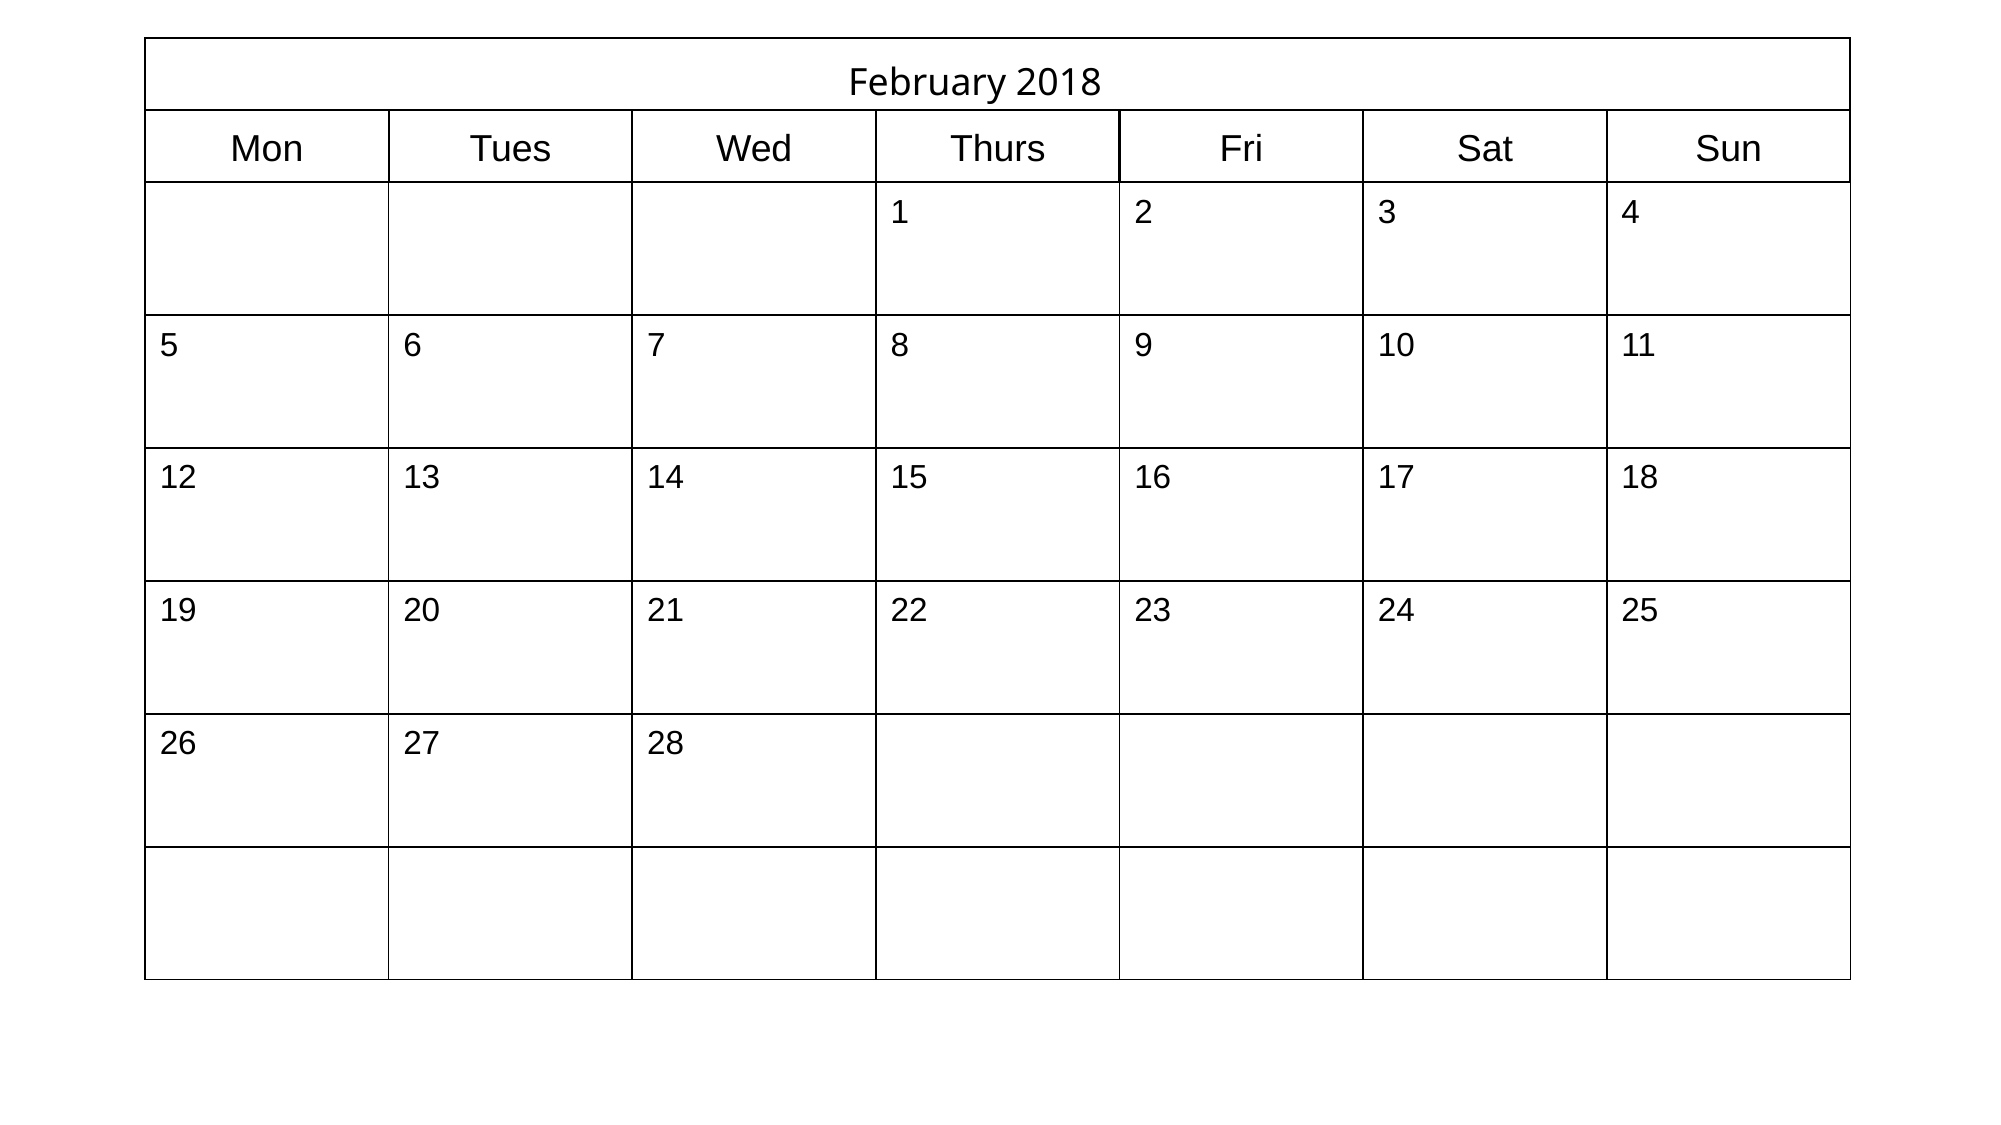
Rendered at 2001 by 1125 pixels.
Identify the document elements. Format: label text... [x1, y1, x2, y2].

text_box 16 [1120, 449, 1364, 582]
text_box [633, 847, 876, 980]
text_box 23 [1120, 582, 1364, 714]
text_box 9 [1120, 316, 1364, 449]
text_box 21 [633, 582, 876, 714]
text_box [1120, 847, 1364, 980]
text_box Sun [1607, 110, 1851, 182]
text_box 12 [144, 449, 389, 582]
text_box 3 [1364, 182, 1607, 316]
text_box 2 [1120, 182, 1364, 316]
text_box [1120, 714, 1364, 847]
text_box 25 [1607, 582, 1851, 714]
text_box 6 [389, 316, 633, 449]
text_box [633, 182, 876, 316]
text_box 18 [1607, 449, 1851, 582]
text_box Wed [633, 110, 876, 182]
text_box 5 [144, 316, 389, 449]
text_box Thurs [876, 110, 1120, 182]
text_box 1 [876, 182, 1120, 316]
text_box [876, 847, 1120, 980]
text_box [389, 182, 633, 316]
text_box February 2018 [833, 50, 1118, 110]
text_box [1607, 847, 1851, 980]
text_box 14 [633, 449, 876, 582]
text_box [1364, 714, 1607, 847]
text_box 19 [144, 582, 389, 714]
text_box 11 [1607, 316, 1851, 449]
text_box 13 [389, 449, 633, 582]
text_box [876, 714, 1120, 847]
text_box [144, 847, 389, 980]
text_box Mon [144, 110, 389, 182]
text_box 20 [389, 582, 633, 714]
text_box 26 [144, 714, 389, 847]
text_box 8 [876, 316, 1120, 449]
text_box 4 [1607, 182, 1851, 316]
text_box [1364, 847, 1607, 980]
text_box 27 [389, 714, 633, 847]
text_box [144, 182, 389, 316]
text_box Fri [1120, 110, 1364, 182]
text_box [1607, 714, 1851, 847]
text_box 24 [1364, 582, 1607, 714]
text_box 28 [633, 714, 876, 847]
text_box [389, 847, 633, 980]
text_box 10 [1364, 316, 1607, 449]
text_box 7 [633, 316, 876, 449]
text_box Tues [389, 110, 633, 182]
text_box 15 [876, 449, 1120, 582]
text_box Sat [1364, 110, 1607, 182]
text_box 17 [1364, 449, 1607, 582]
text_box 22 [876, 582, 1120, 714]
